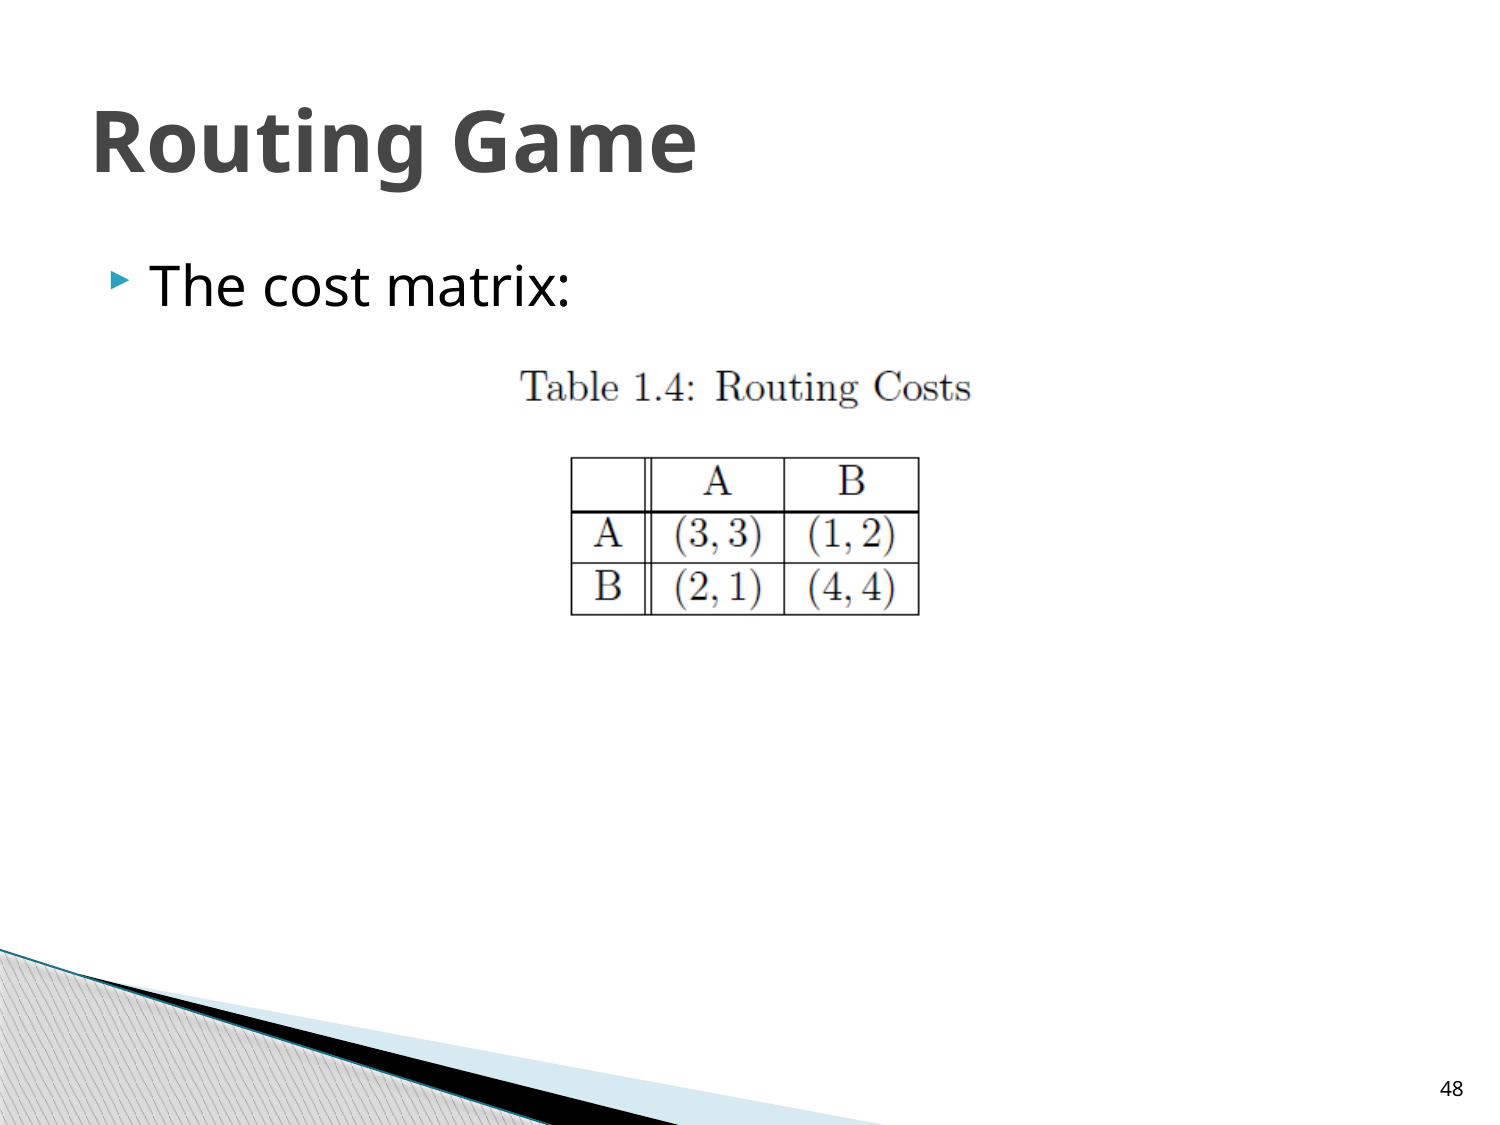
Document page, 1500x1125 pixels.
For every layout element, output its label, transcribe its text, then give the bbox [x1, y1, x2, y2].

title Routing Game [75, 45, 1425, 233]
list The cost matrix: [75, 243, 1425, 986]
slide_number 48 [1418, 1051, 1479, 1112]
picture [509, 357, 987, 619]
